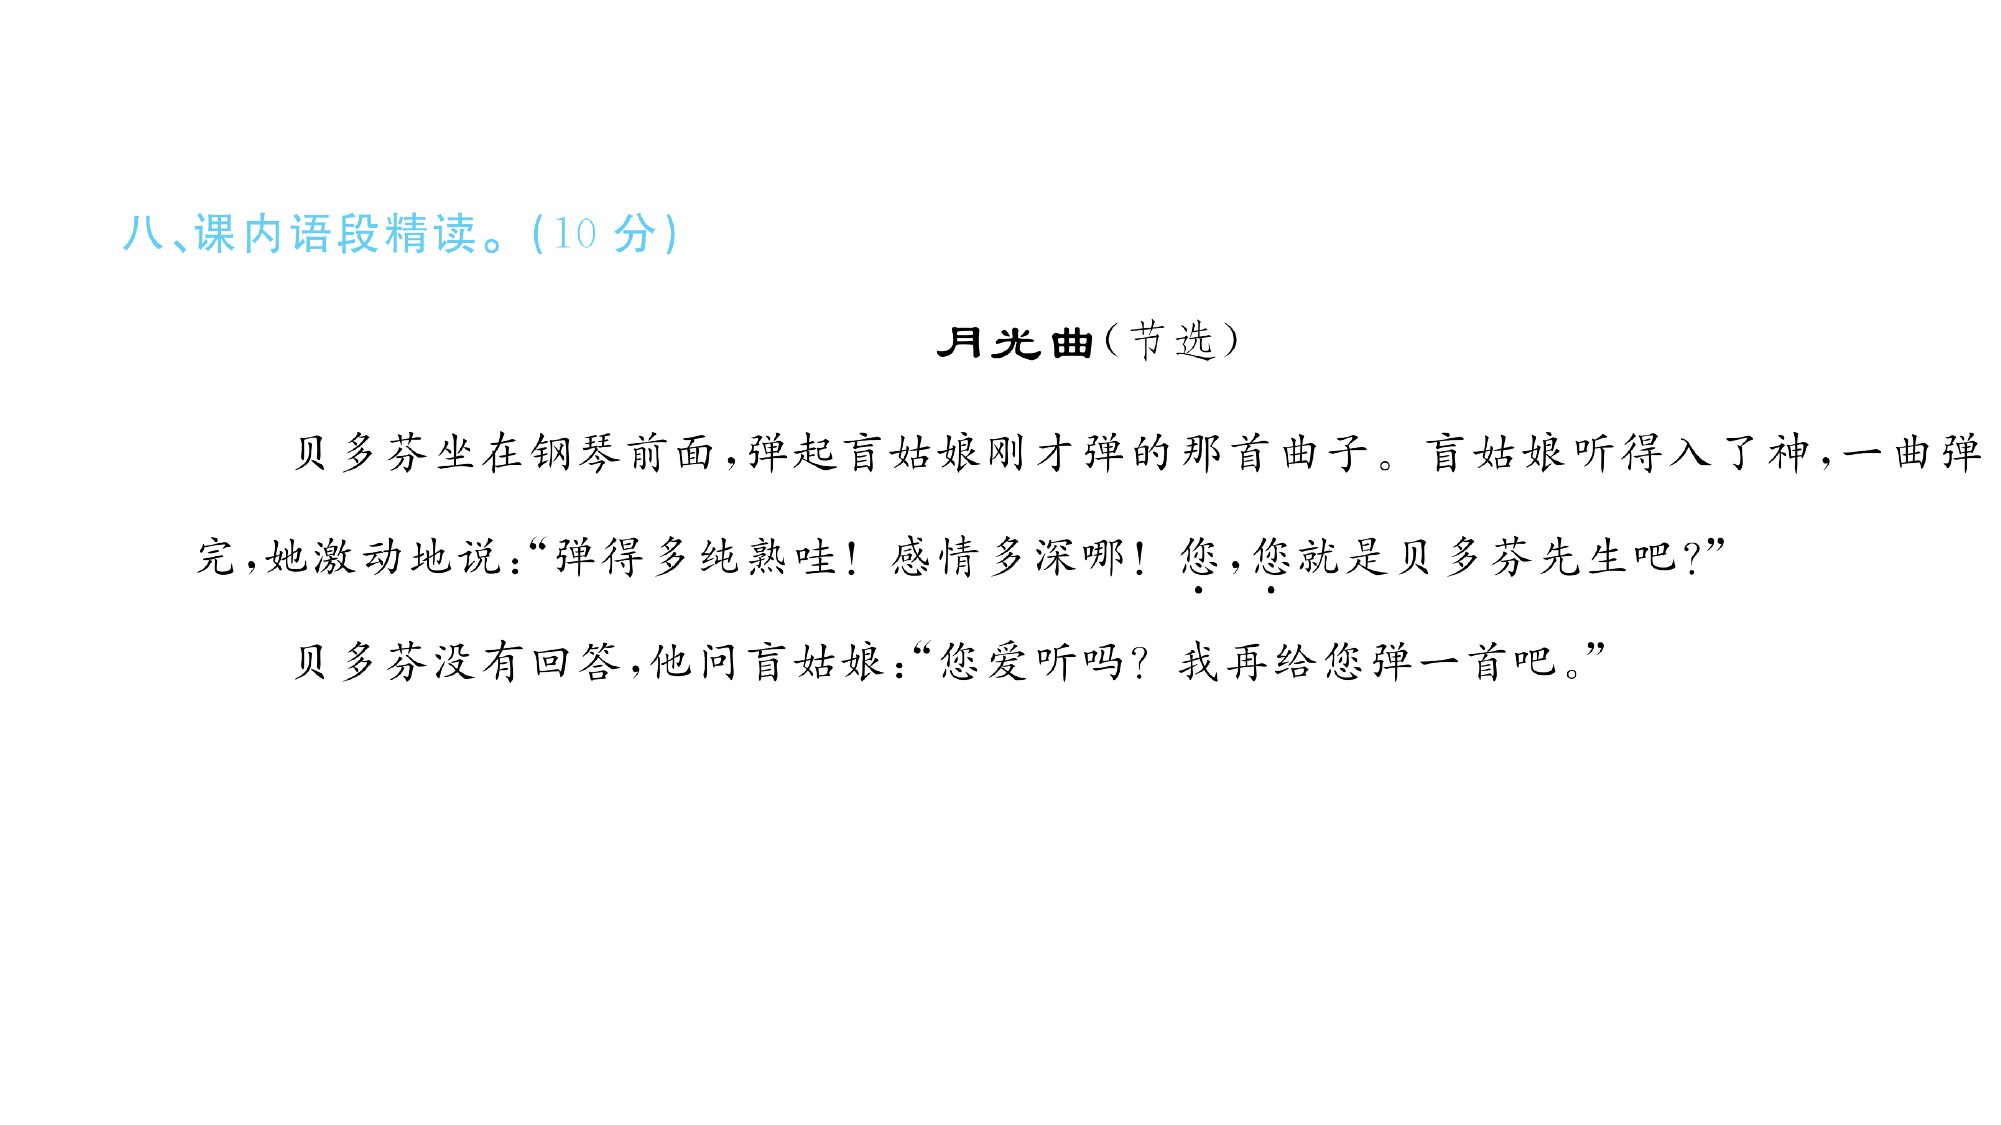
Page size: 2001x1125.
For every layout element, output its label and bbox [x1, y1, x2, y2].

picture [118, 177, 2000, 724]
